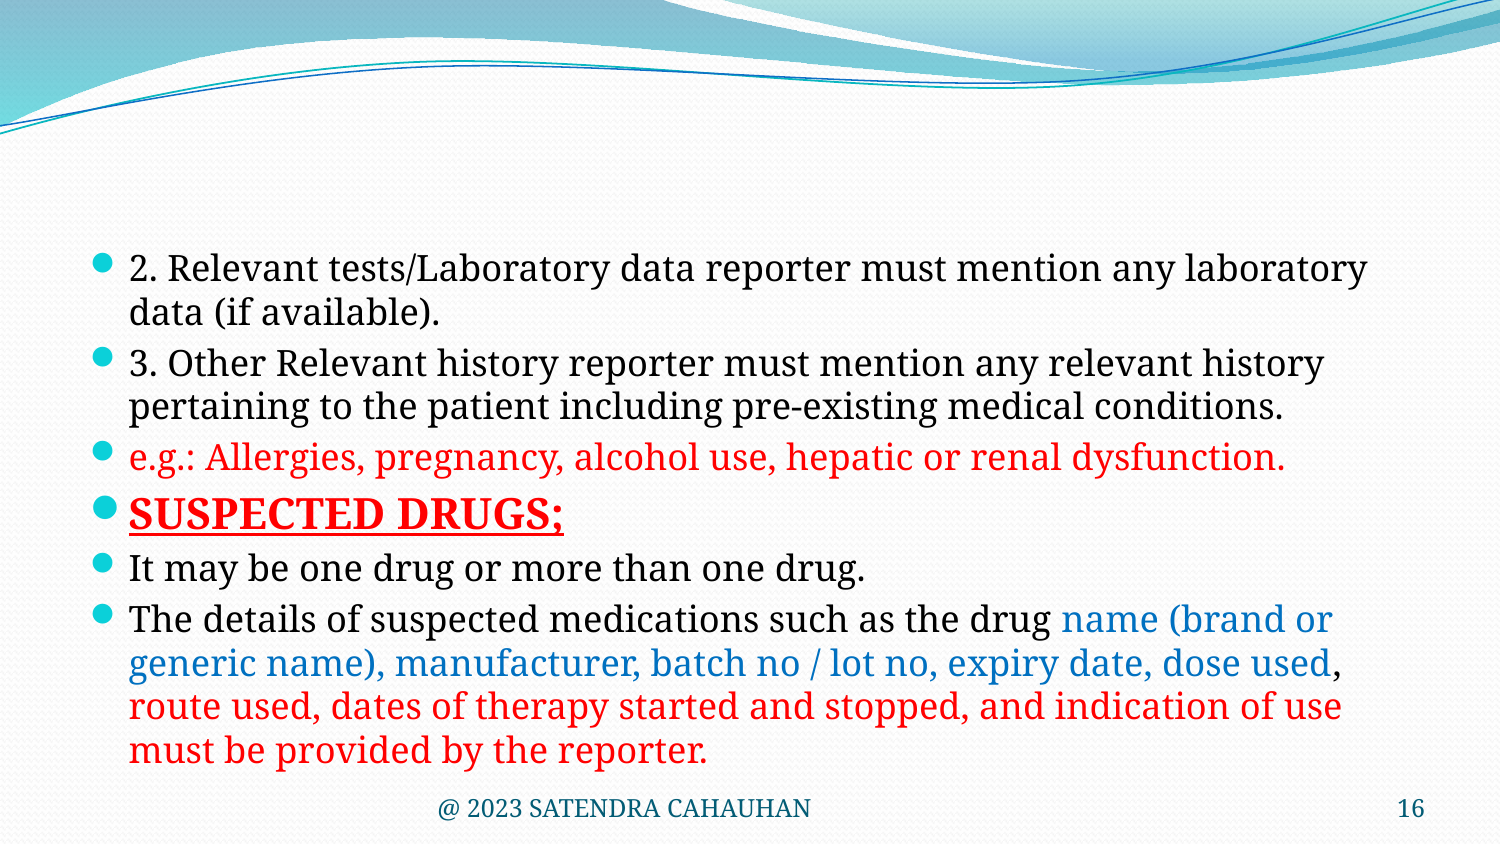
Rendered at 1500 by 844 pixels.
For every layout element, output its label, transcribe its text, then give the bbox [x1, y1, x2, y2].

footer @ 2023 SATENDRA CAHAUHAN [437, 782, 988, 827]
list 2. Relevant tests/Laboratory data reporter must mention any laboratory data (if available). 3. Other Relevant history reporter must mention any relevant history pertaining to the patient including pre-existing medical conditions. e.g.: Allergies, pregnancy, alcohol use, hepatic or renal dysfunction. SUSPECTED DRUGS; It may be one drug or more than one drug. The details of suspected medications such as the drug name (brand or generic name), manufacturer, batch no / lot no, expiry date, dose used, route used, dates of therapy started and stopped, and indication of use must be provided by the reporter. [75, 238, 1425, 779]
slide_number 16 [1299, 782, 1425, 827]
